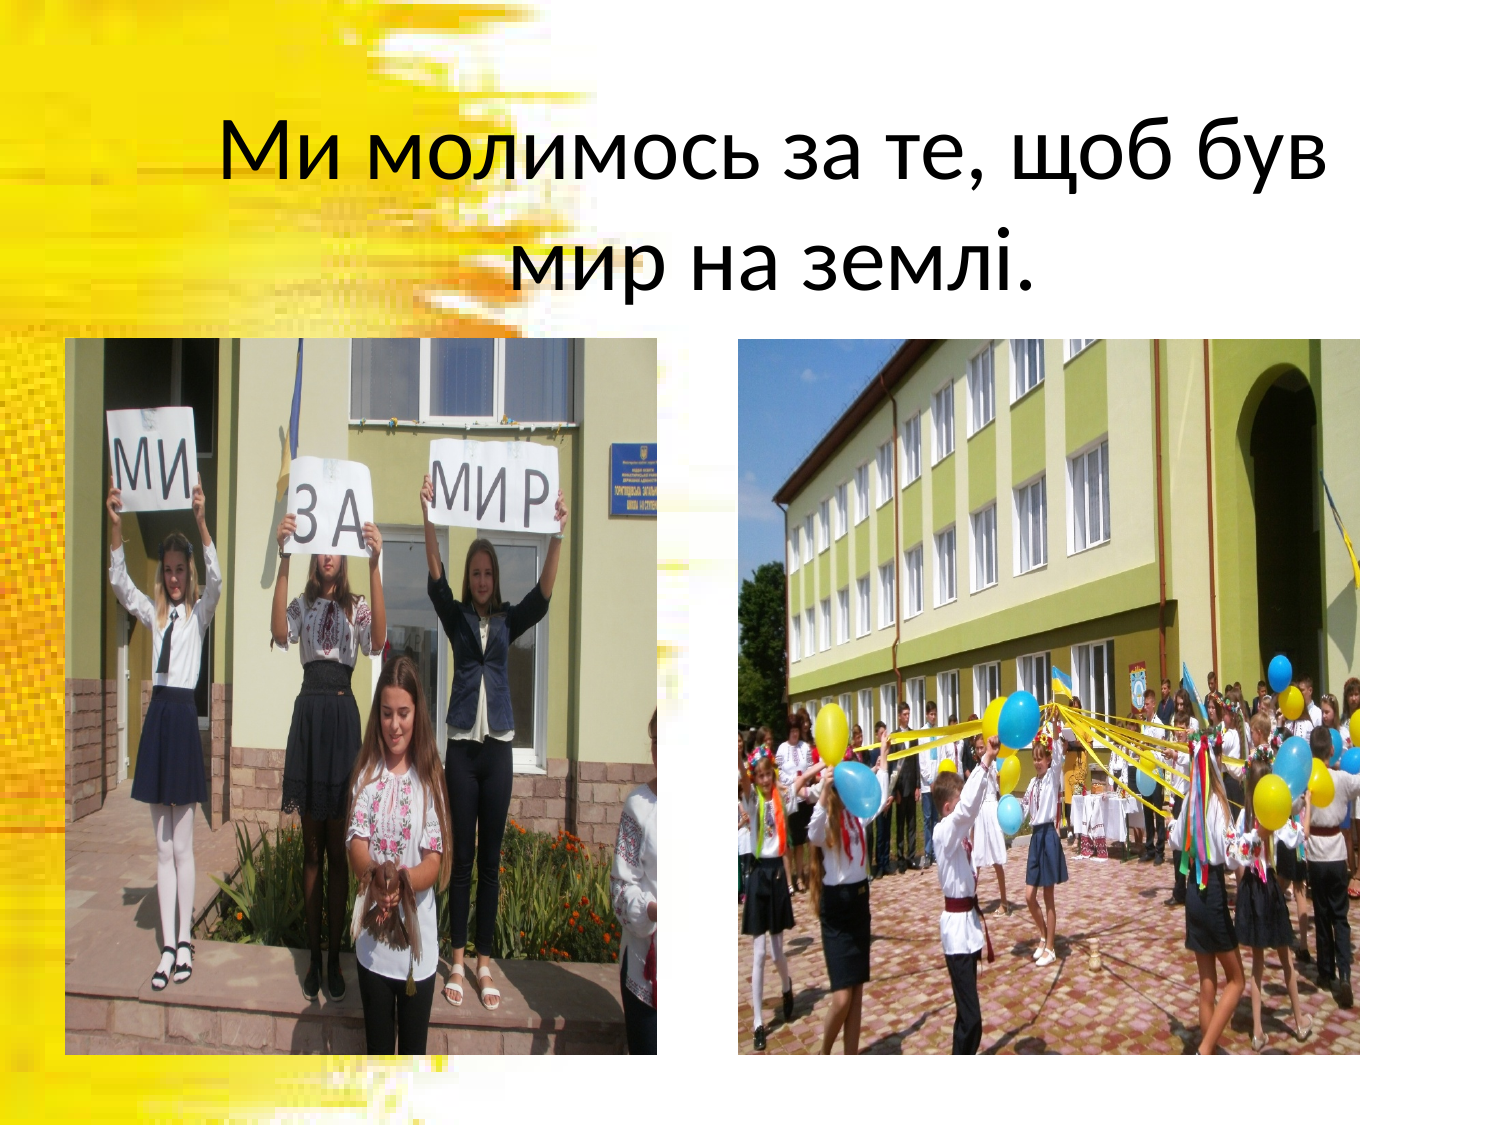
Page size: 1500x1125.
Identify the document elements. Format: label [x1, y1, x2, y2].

picture [65, 338, 657, 1055]
picture [738, 339, 1360, 1055]
list [0, 0, 1500, 1125]
